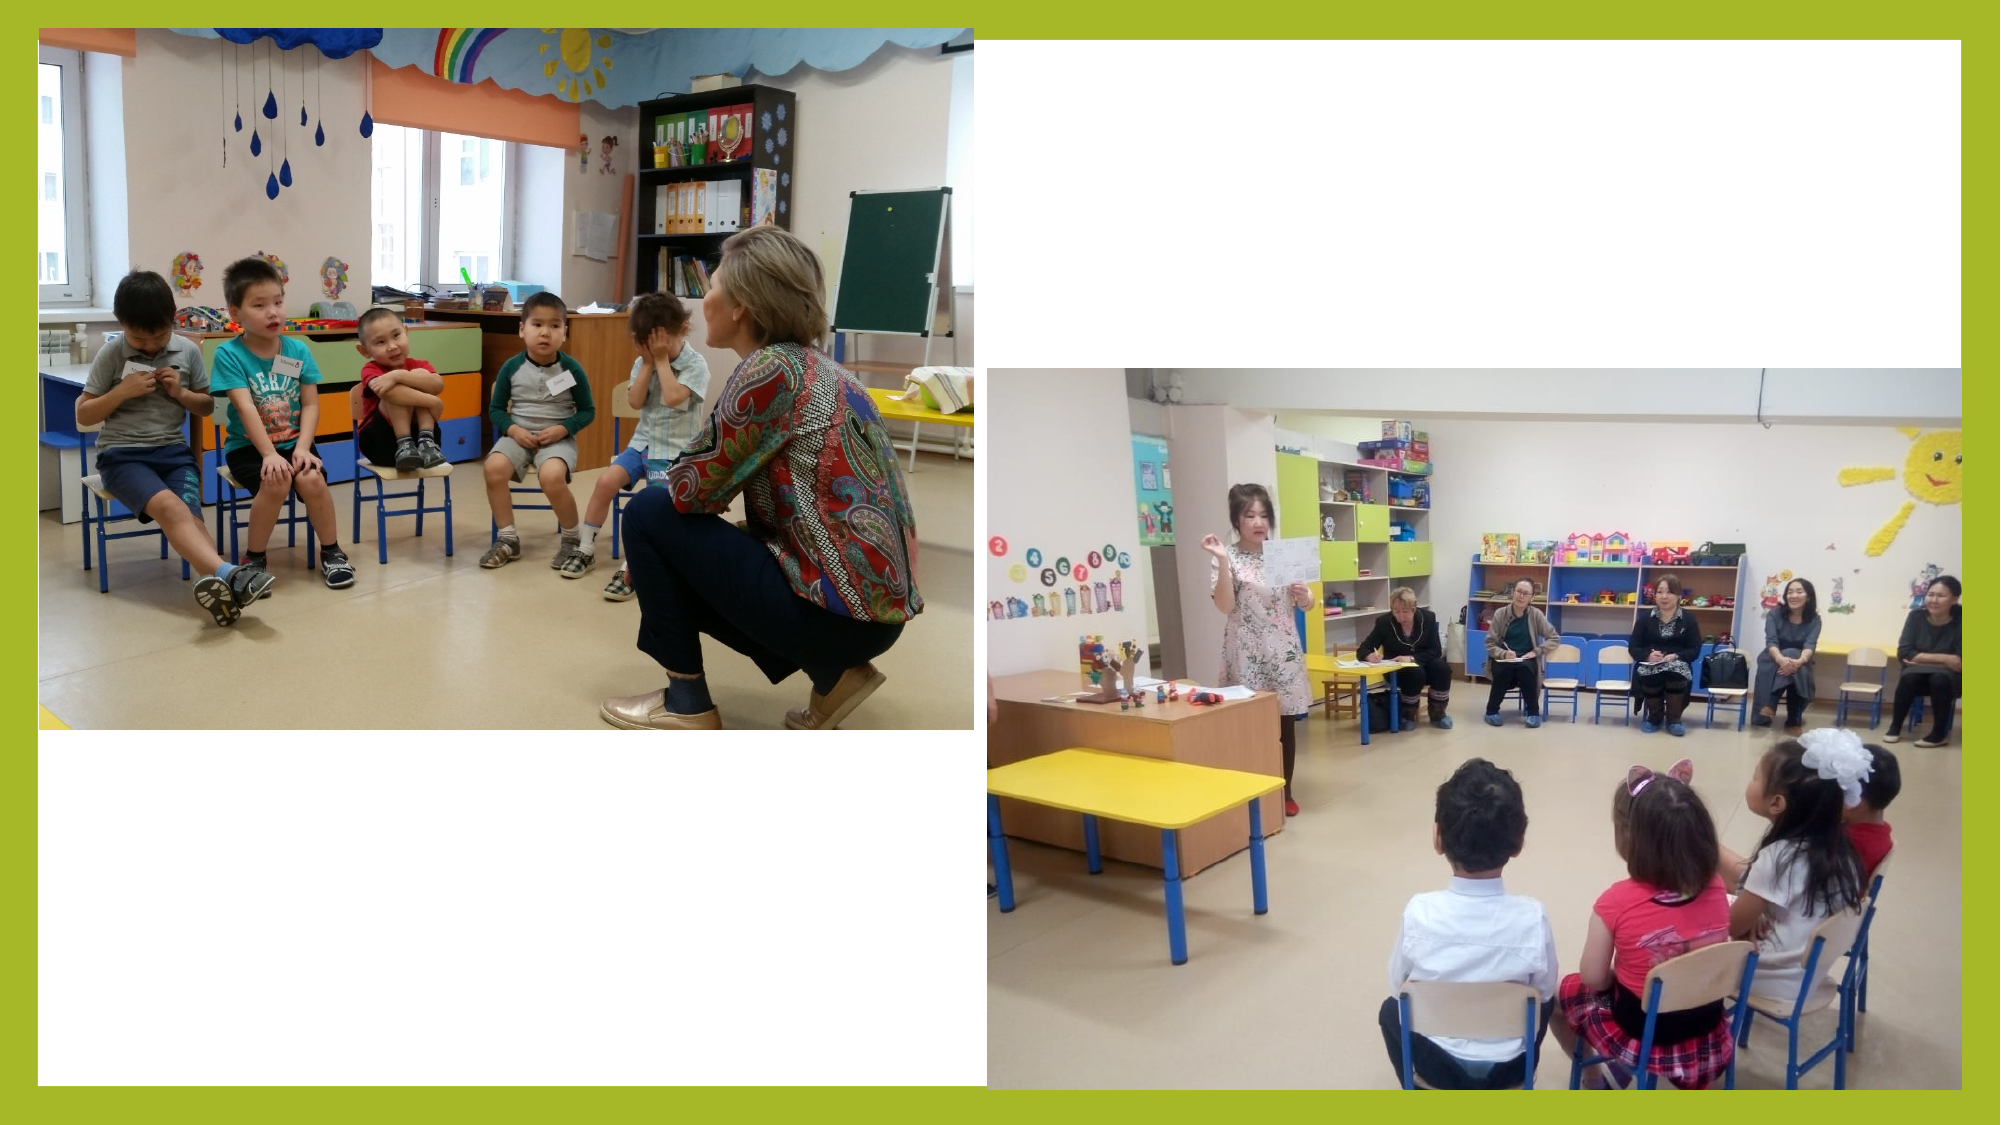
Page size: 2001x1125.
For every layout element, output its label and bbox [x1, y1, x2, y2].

picture [986, 368, 1962, 1091]
picture [39, 28, 974, 730]
